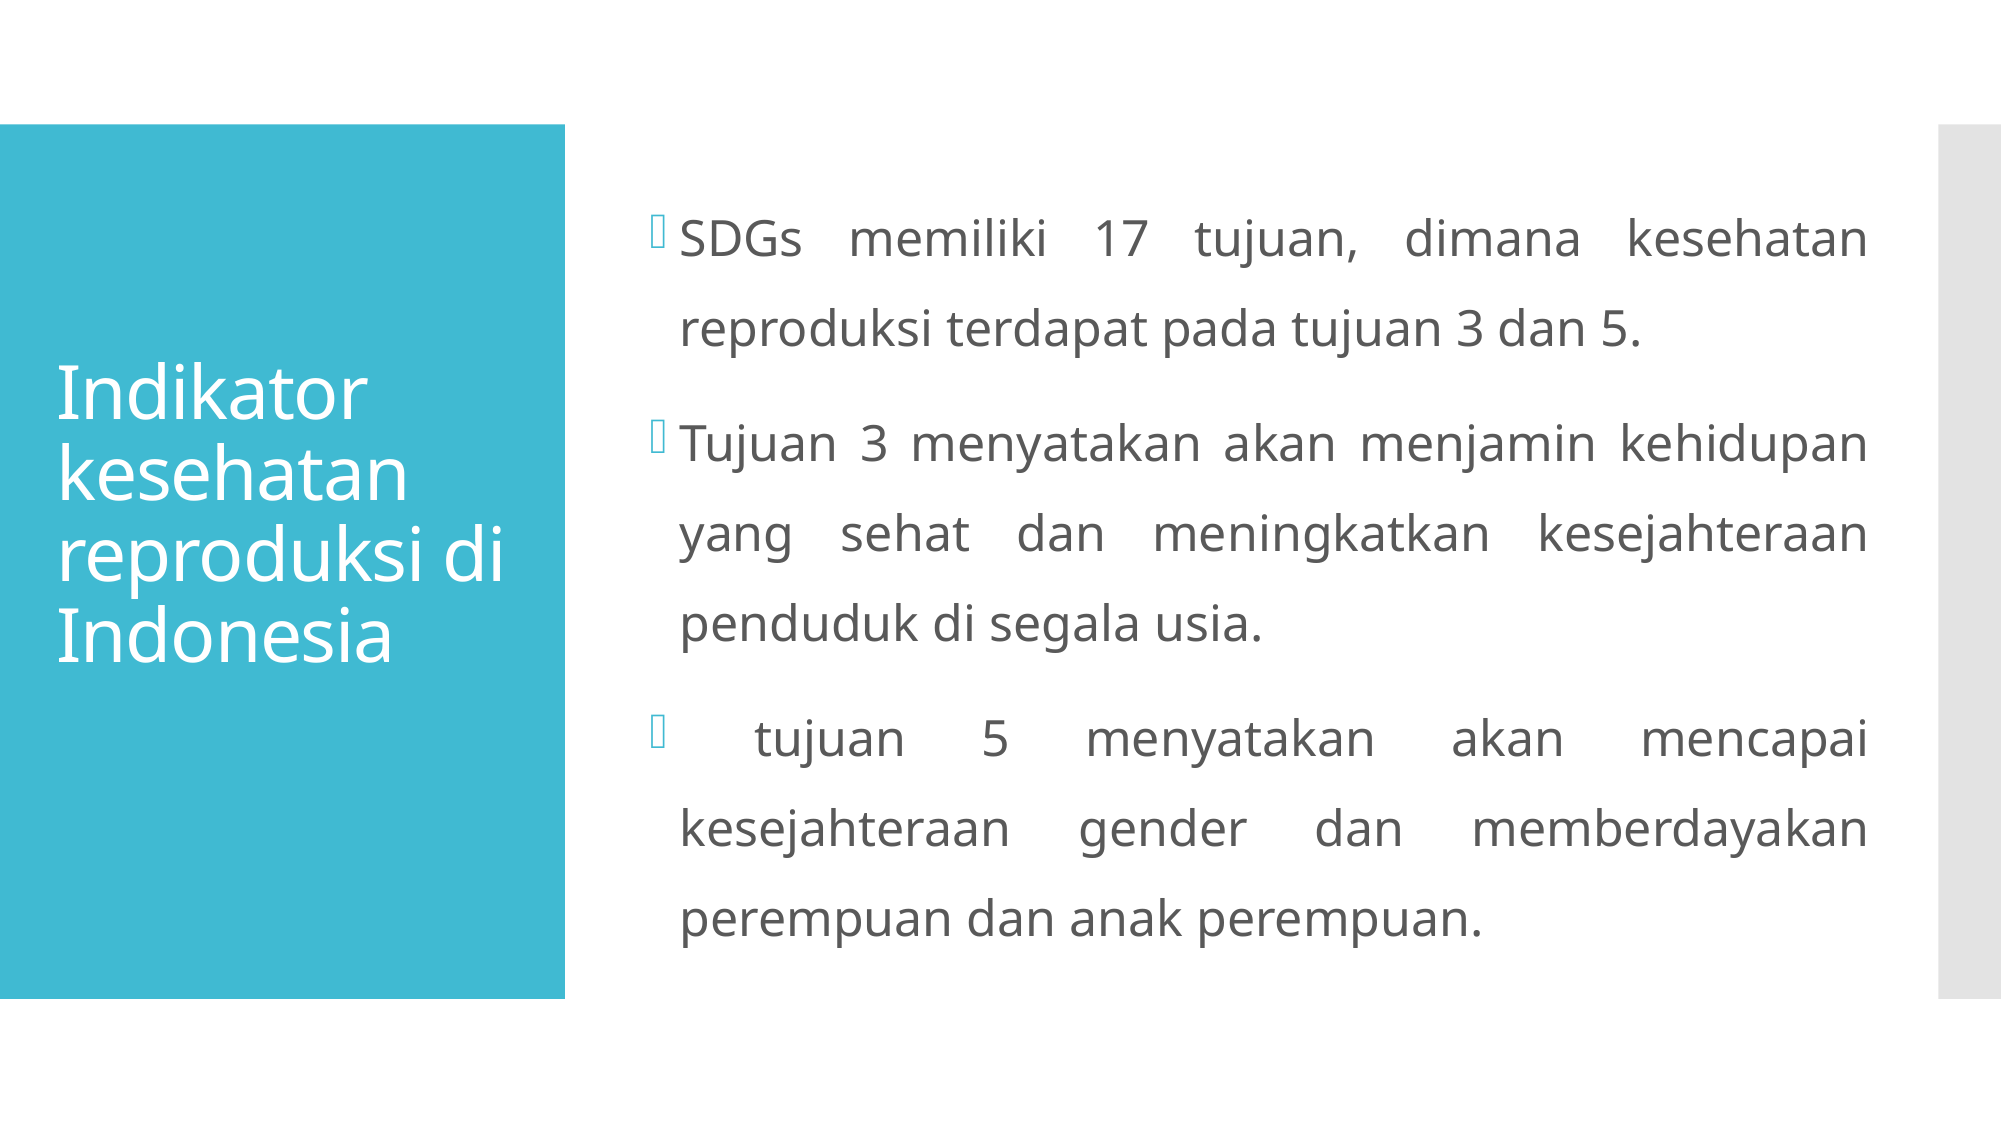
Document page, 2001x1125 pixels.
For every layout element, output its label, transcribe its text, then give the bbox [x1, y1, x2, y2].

title Indikator kesehatan reproduksi di Indonesia [41, 184, 525, 940]
list SDGs memiliki 17 tujuan, dimana kesehatan reproduksi terdapat pada tujuan 3 dan 5. Tujuan 3 menyatakan akan menjamin kehidupan yang sehat dan meningkatkan kesejahteraan penduduk di segala usia. tujuan 5 menyatakan akan mencapai kesejahteraan gender dan memberdayakan perempuan dan anak perempuan. [634, 141, 1886, 982]
